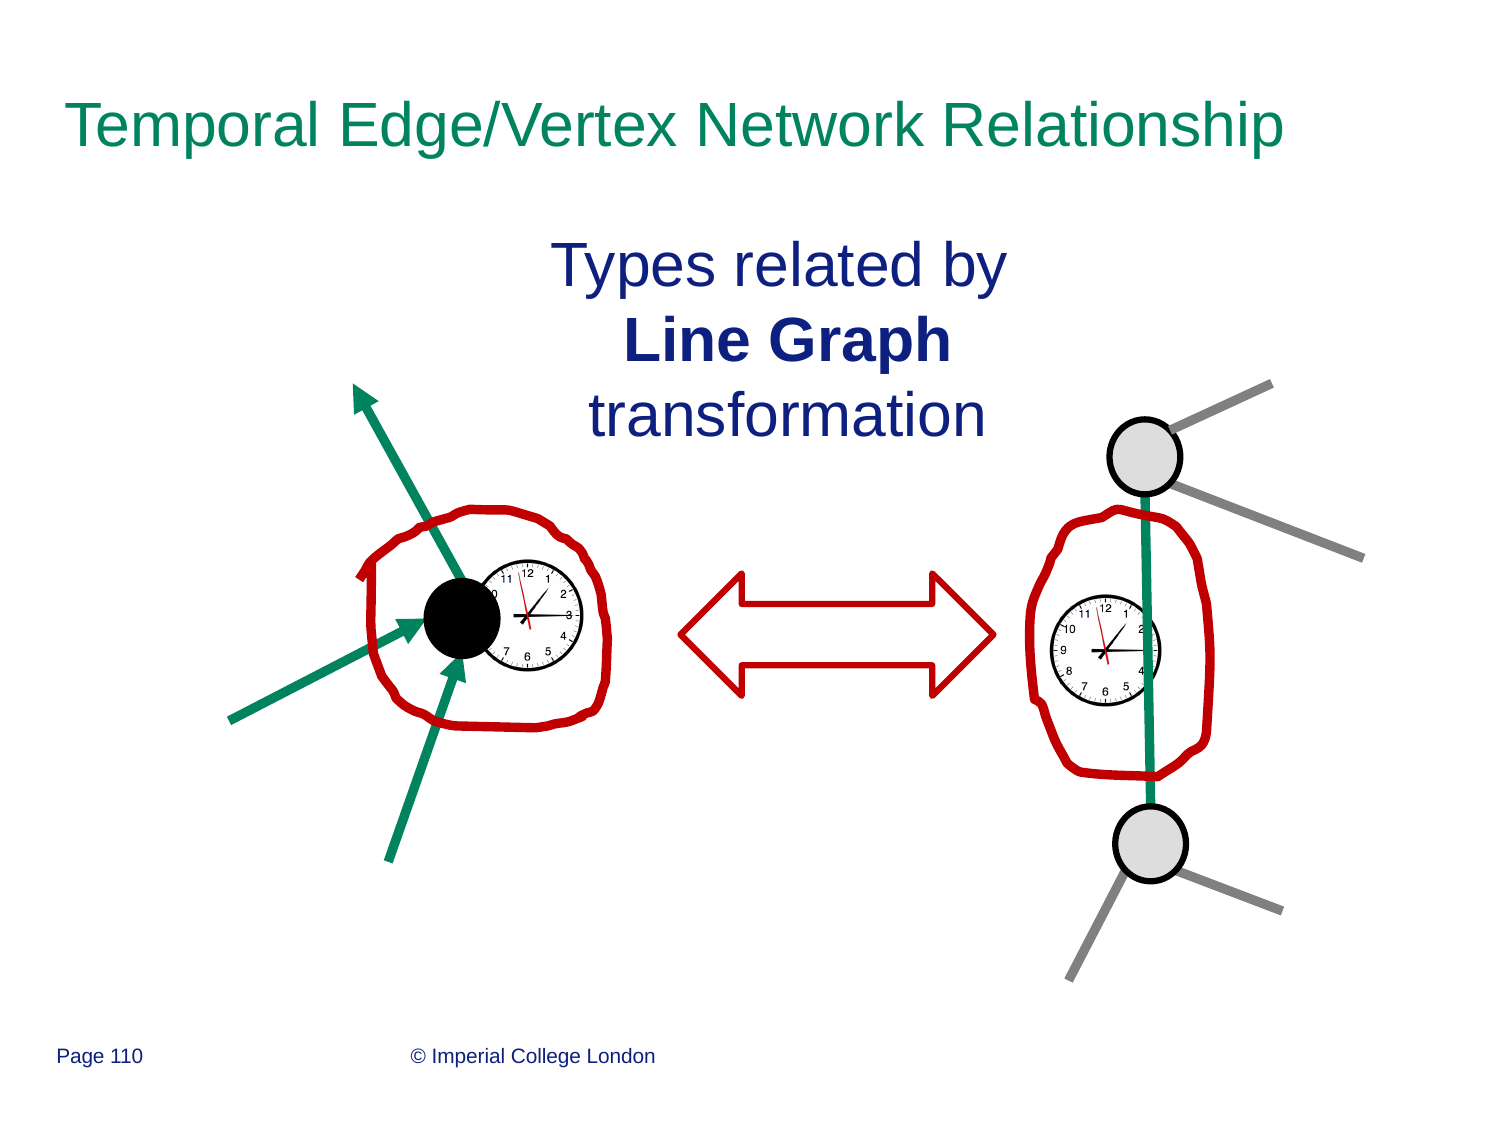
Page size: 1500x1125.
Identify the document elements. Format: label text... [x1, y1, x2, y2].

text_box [1169, 483, 1364, 559]
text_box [387, 655, 463, 862]
picture [470, 559, 584, 672]
picture [1049, 594, 1144, 707]
text_box [370, 589, 465, 655]
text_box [1144, 494, 1151, 807]
text_box [1156, 517, 1211, 777]
text_box [468, 509, 608, 728]
text_box [1029, 509, 1139, 776]
title Temporal Edge/Vertex Network Relationship [48, 27, 1325, 216]
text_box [1068, 870, 1126, 981]
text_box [1169, 383, 1273, 431]
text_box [1175, 870, 1283, 912]
picture [1151, 594, 1162, 707]
text_box [1115, 806, 1187, 882]
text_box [228, 618, 427, 722]
footer © Imperial College London [395, 1034, 871, 1114]
text_box [680, 573, 994, 696]
list Types related by Line Graph transformation [464, 216, 1112, 455]
slide_number Page 110 [40, 1034, 392, 1114]
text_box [352, 383, 463, 582]
text_box [1109, 419, 1181, 495]
